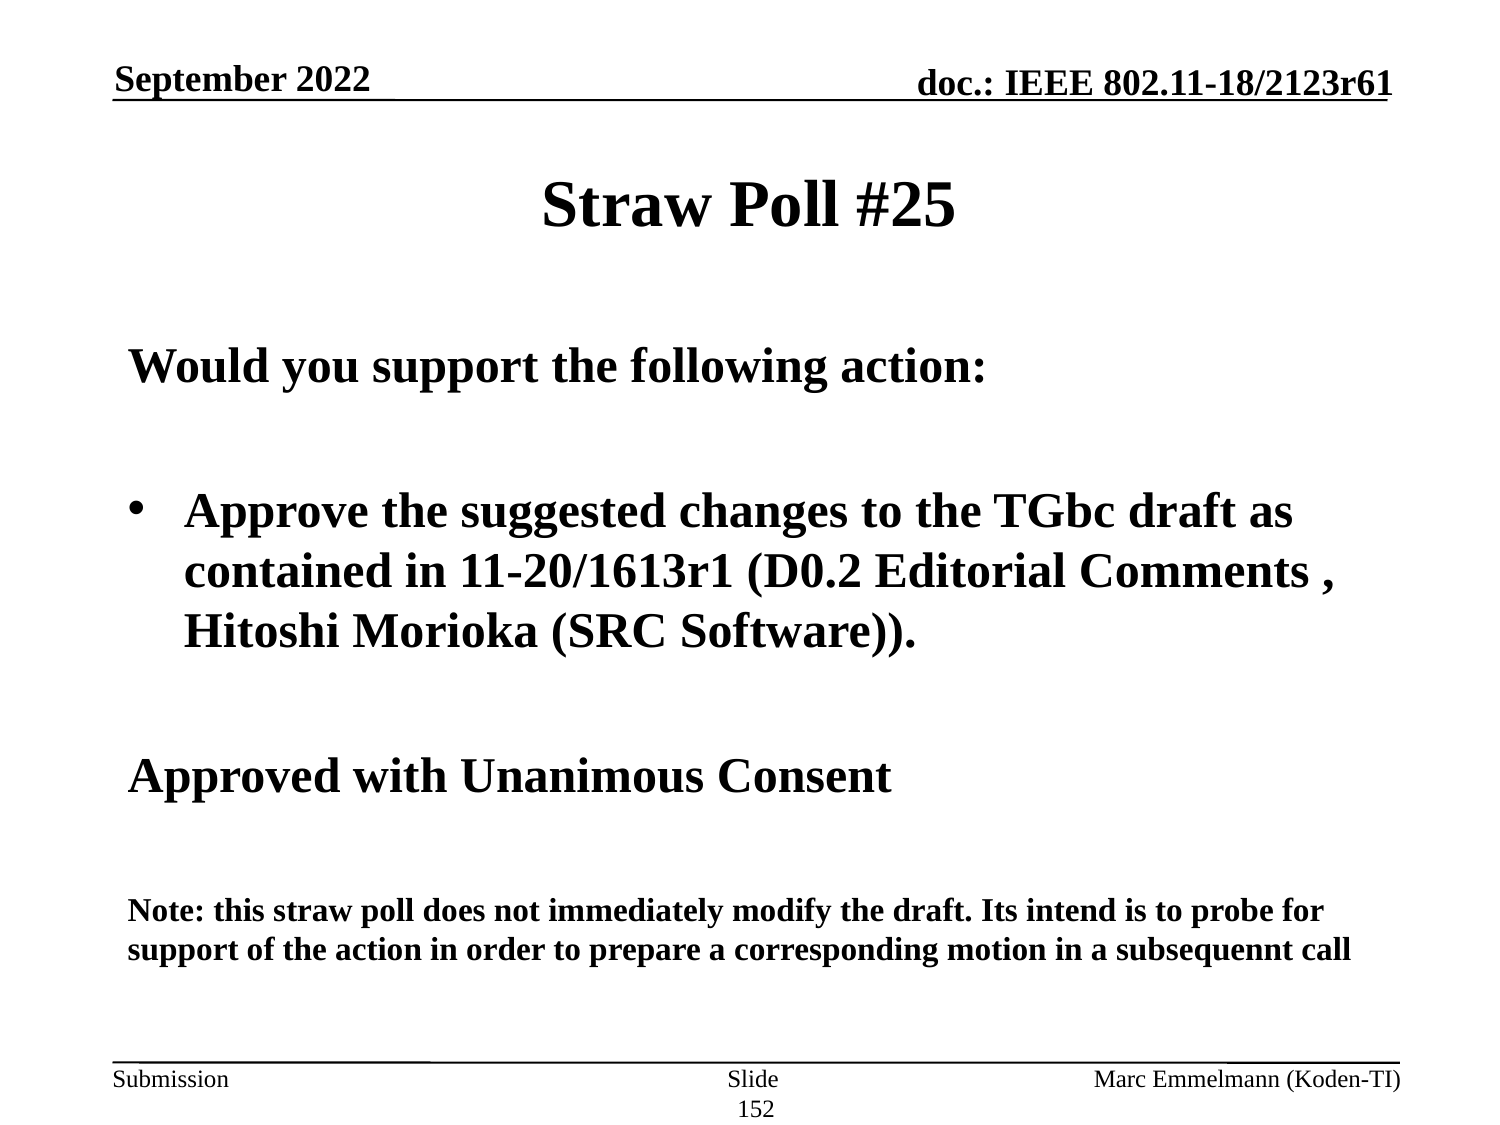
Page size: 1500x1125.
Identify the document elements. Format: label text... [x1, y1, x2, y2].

list Would you support the following action: Approve the suggested changes to the TGbc draft as contained in 11-20/1613r1 (D0.2 Editorial Comments , Hitoshi Morioka (SRC Software)). Approved with Unanimous Consent Note: this straw poll does not immediately modify the draft. Its intend is to probe for support of the action in order to prepare a corresponding motion in a subsequennt call [112, 324, 1388, 1000]
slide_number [114, 54, 423, 100]
title Straw Poll #25 [112, 112, 1388, 288]
footer Marc Emmelmann (Koden-TI) [878, 1061, 1402, 1093]
slide_number Slide 152 [712, 1061, 800, 1123]
